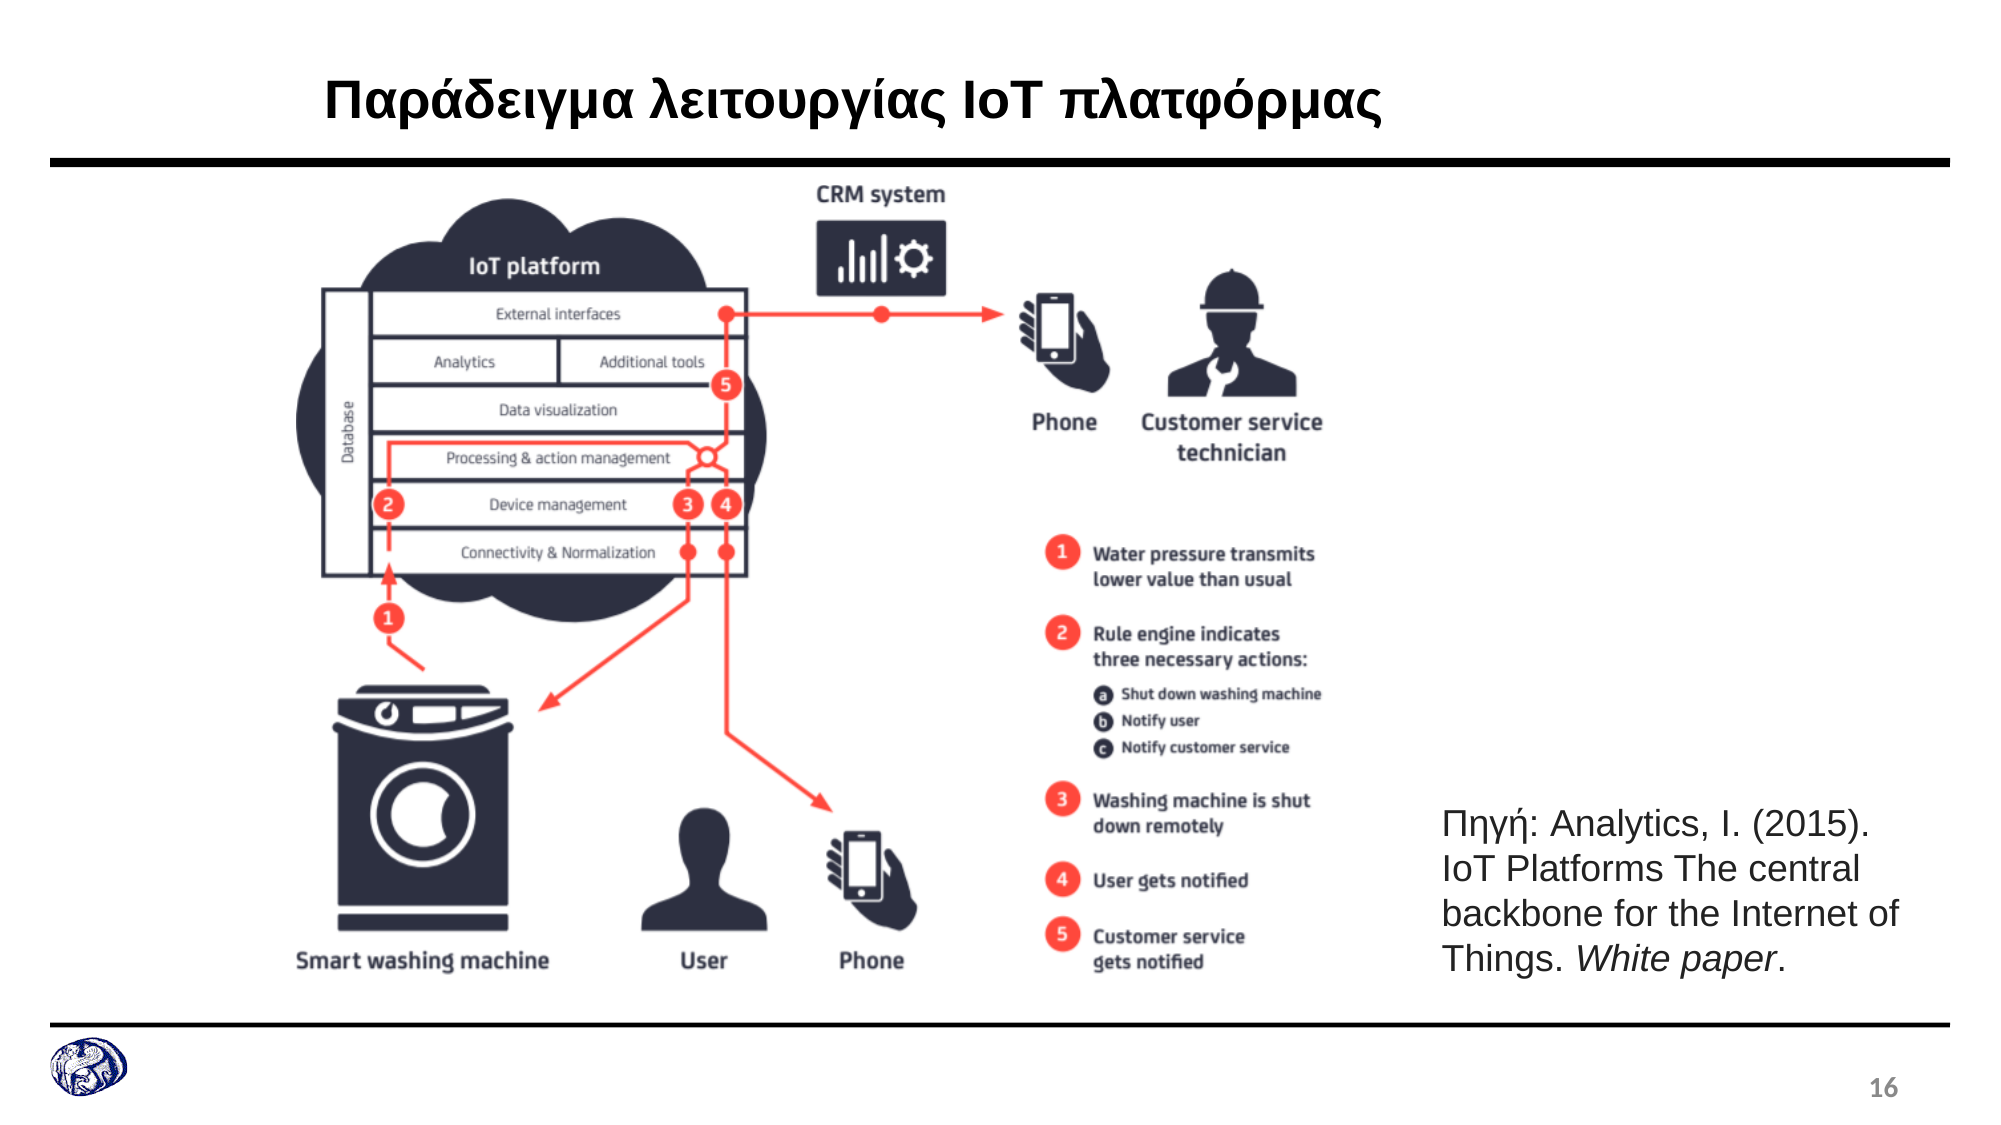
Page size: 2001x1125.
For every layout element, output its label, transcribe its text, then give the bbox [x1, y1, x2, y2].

title Παράδειγμα λειτουργίας ΙοΤ πλατφόρμας [324, 45, 1675, 149]
picture [296, 185, 1325, 975]
picture [50, 1037, 128, 1097]
slide_number 16 [1548, 1043, 1899, 1104]
text_box Πηγή: Analytics, I. (2015). IoT Platforms The central backbone for the Internet of Things. White paper. [1426, 791, 1924, 987]
